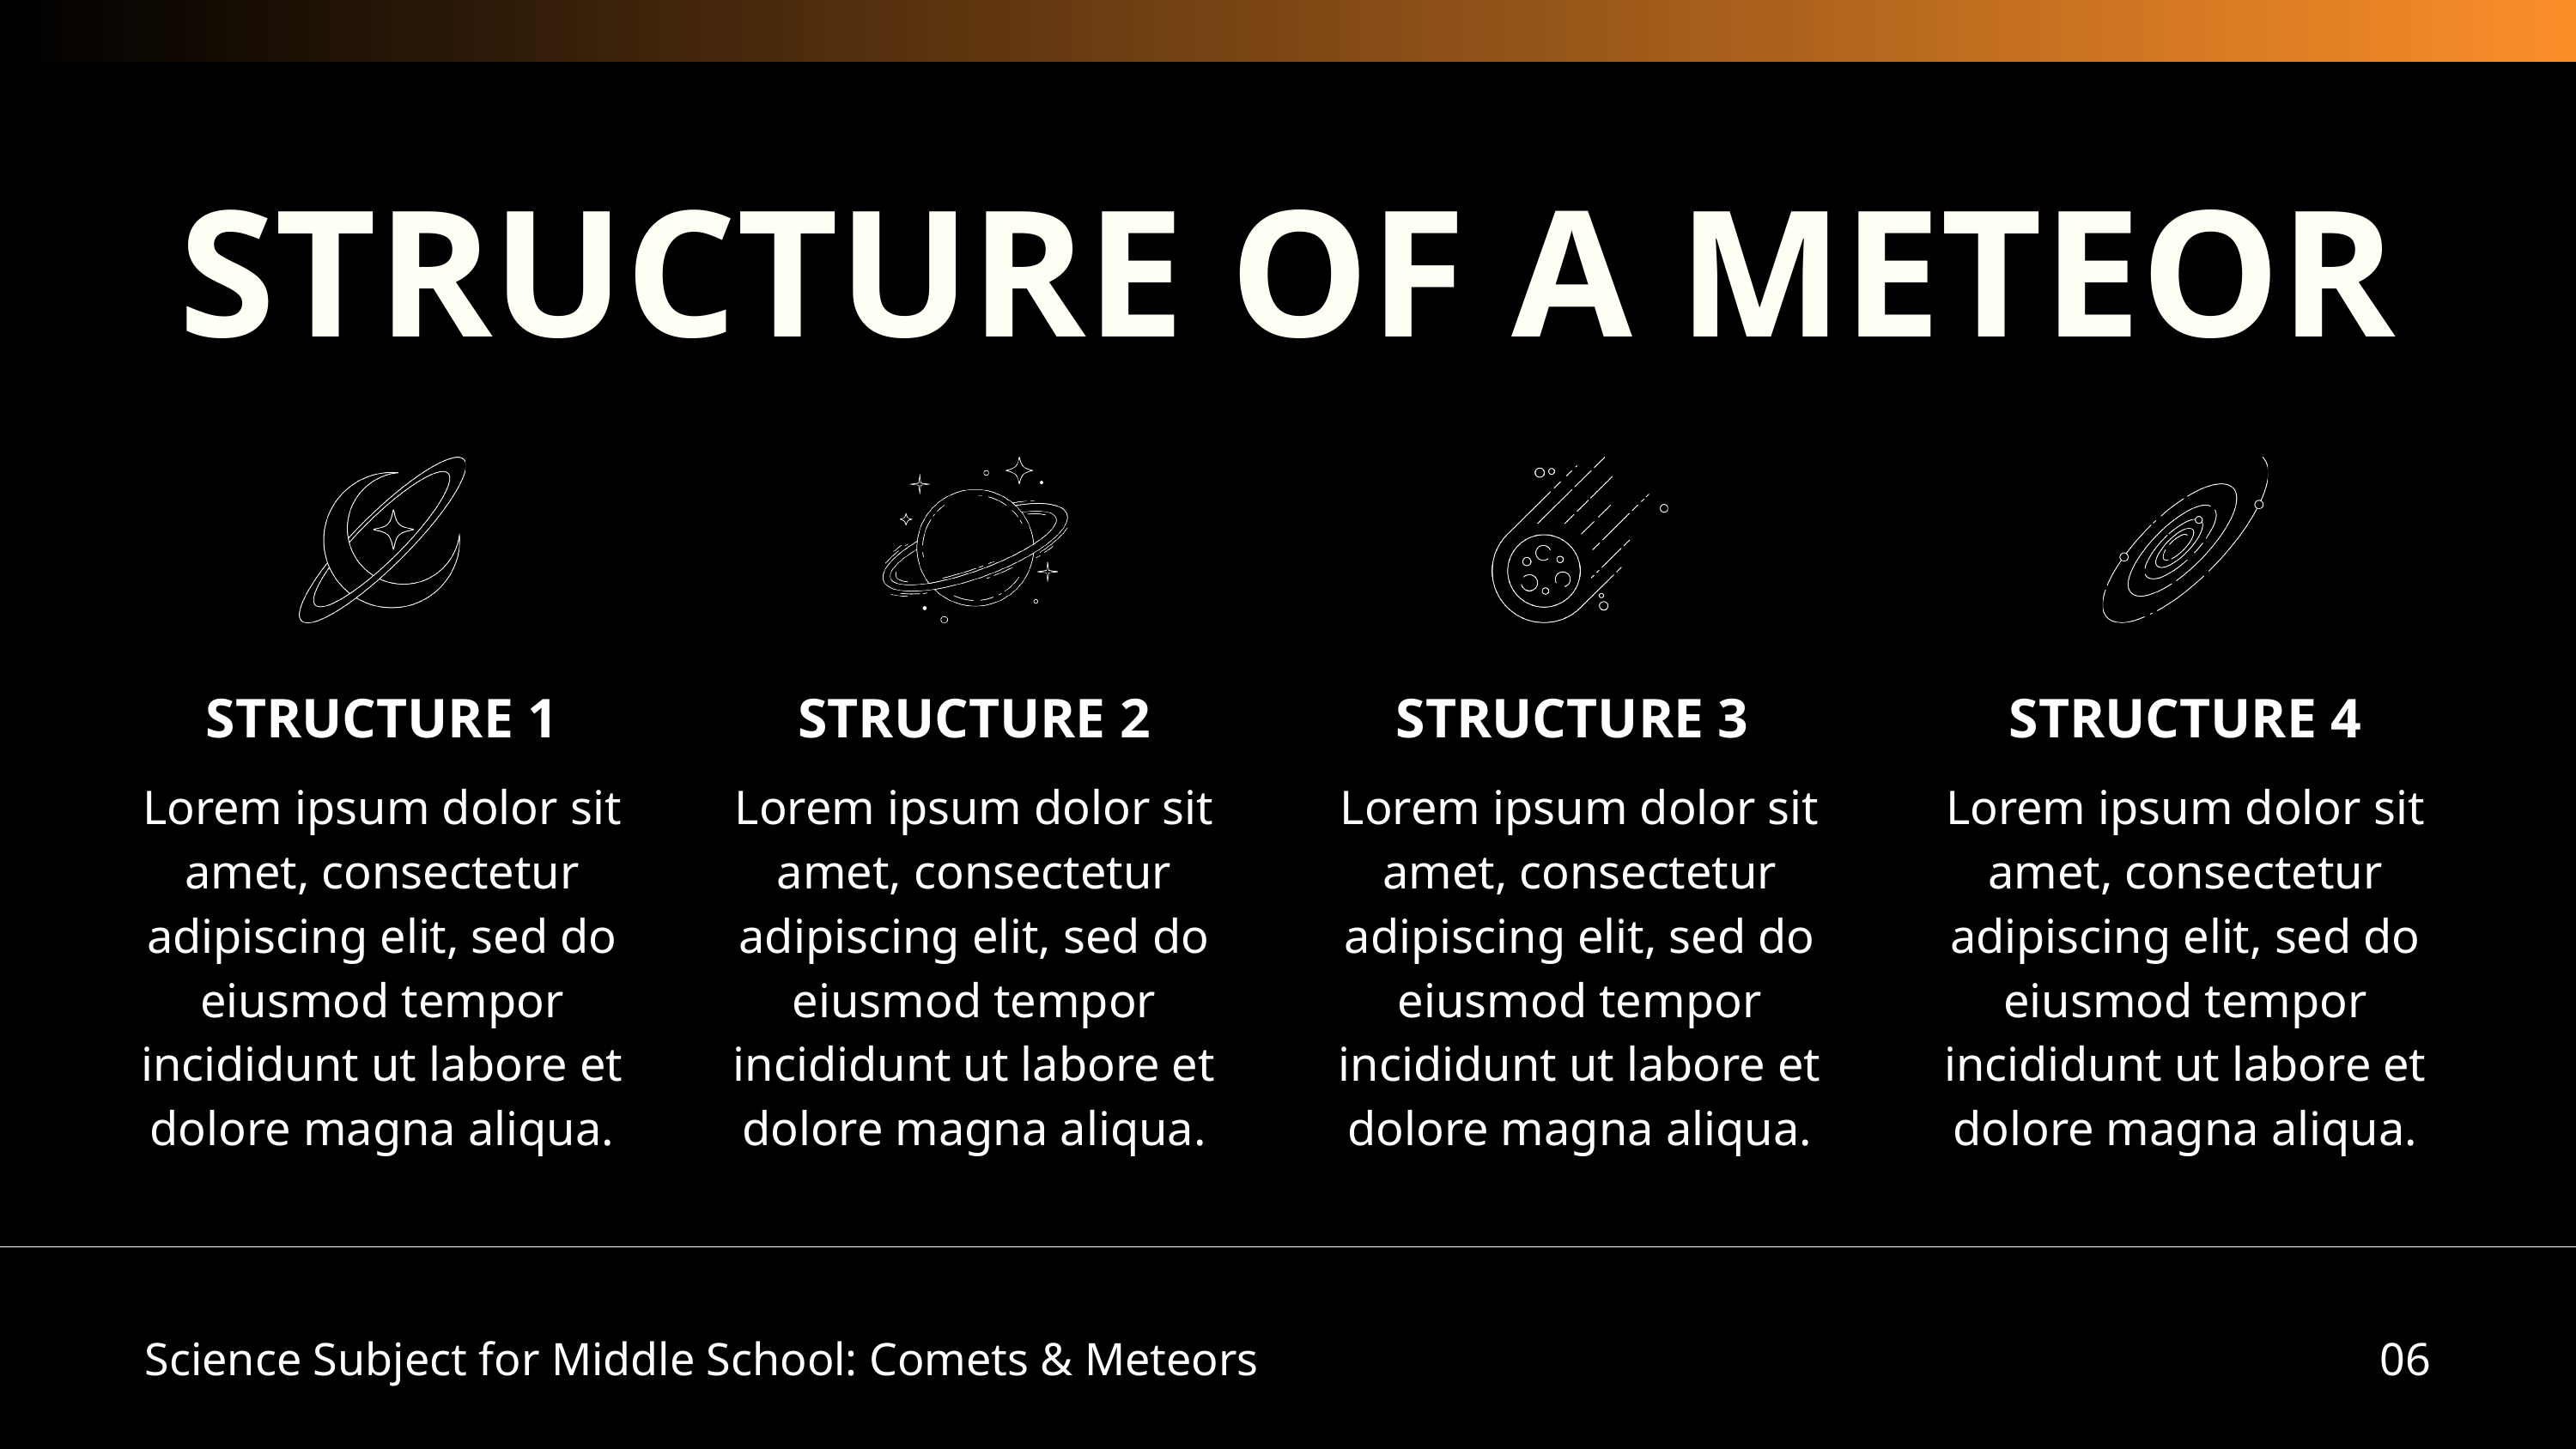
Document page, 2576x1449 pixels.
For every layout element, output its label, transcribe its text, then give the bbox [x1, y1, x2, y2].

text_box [0, 0, 2576, 63]
text_box STRUCTURE 4 [1939, 671, 2432, 749]
text_box Lorem ipsum dolor sit amet, consectetur adipiscing elit, sed do eiusmod tempor incididunt ut labore et dolore magna aliqua. [1334, 769, 1826, 1155]
text_box Lorem ipsum dolor sit amet, consectetur adipiscing elit, sed do eiusmod tempor incididunt ut labore et dolore magna aliqua. [136, 769, 629, 1155]
text_box STRUCTURE 3 [1334, 671, 1811, 749]
text_box STRUCTURE 1 [136, 671, 629, 749]
text_box Lorem ipsum dolor sit amet, consectetur adipiscing elit, sed do eiusmod tempor incididunt ut labore et dolore magna aliqua. [1939, 769, 2432, 1155]
text_box STRUCTURE 2 [728, 671, 1220, 749]
text_box [879, 457, 1070, 623]
text_box 06 [1810, 1320, 2432, 1385]
text_box [2102, 457, 2269, 623]
text_box Lorem ipsum dolor sit amet, consectetur adipiscing elit, sed do eiusmod tempor incididunt ut labore et dolore magna aliqua. [728, 769, 1220, 1155]
text_box STRUCTURE OF A METEOR [144, 172, 2432, 379]
text_box [299, 457, 466, 623]
text_box Science Subject for Middle School: Comets & Meteors [144, 1320, 1289, 1385]
text_box [1492, 457, 1668, 623]
